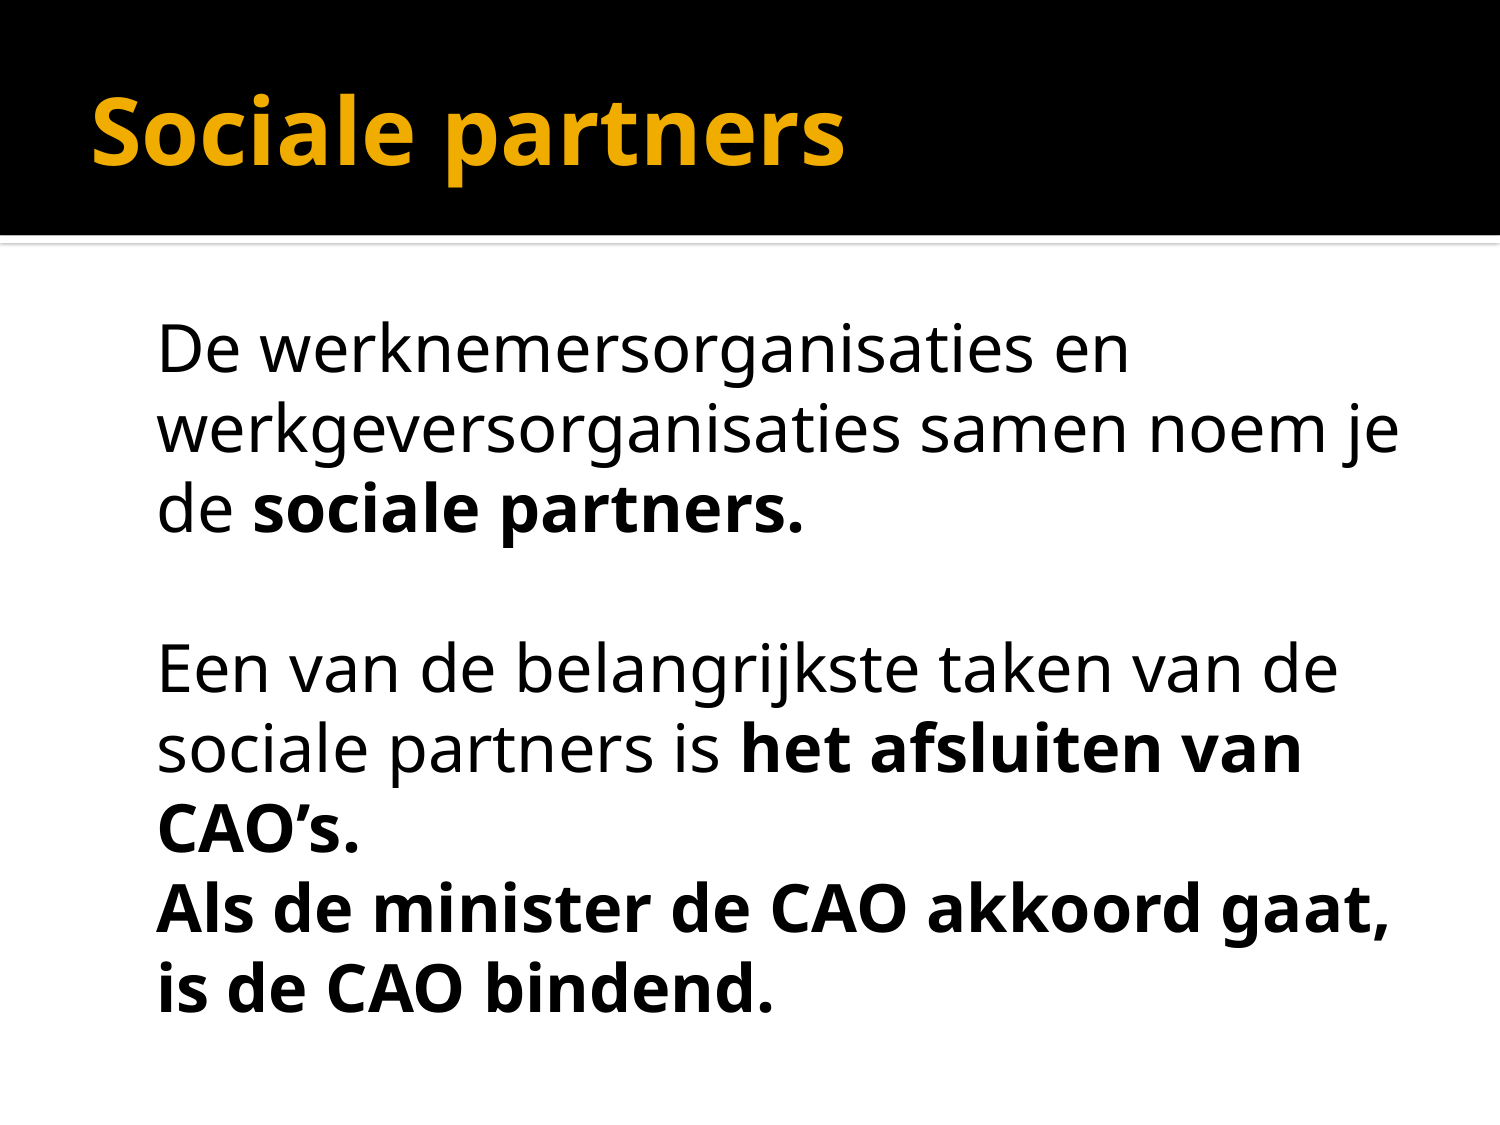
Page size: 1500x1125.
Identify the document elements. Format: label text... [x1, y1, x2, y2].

list De werknemersorganisaties en werkgeversorganisaties samen noem je de sociale partners. Een van de belangrijkste taken van de sociale partners is het afsluiten van CAO’s. Als de minister de CAO akkoord gaat, is de CAO bindend. [75, 291, 1425, 1050]
title Sociale partners [75, 25, 1425, 231]
